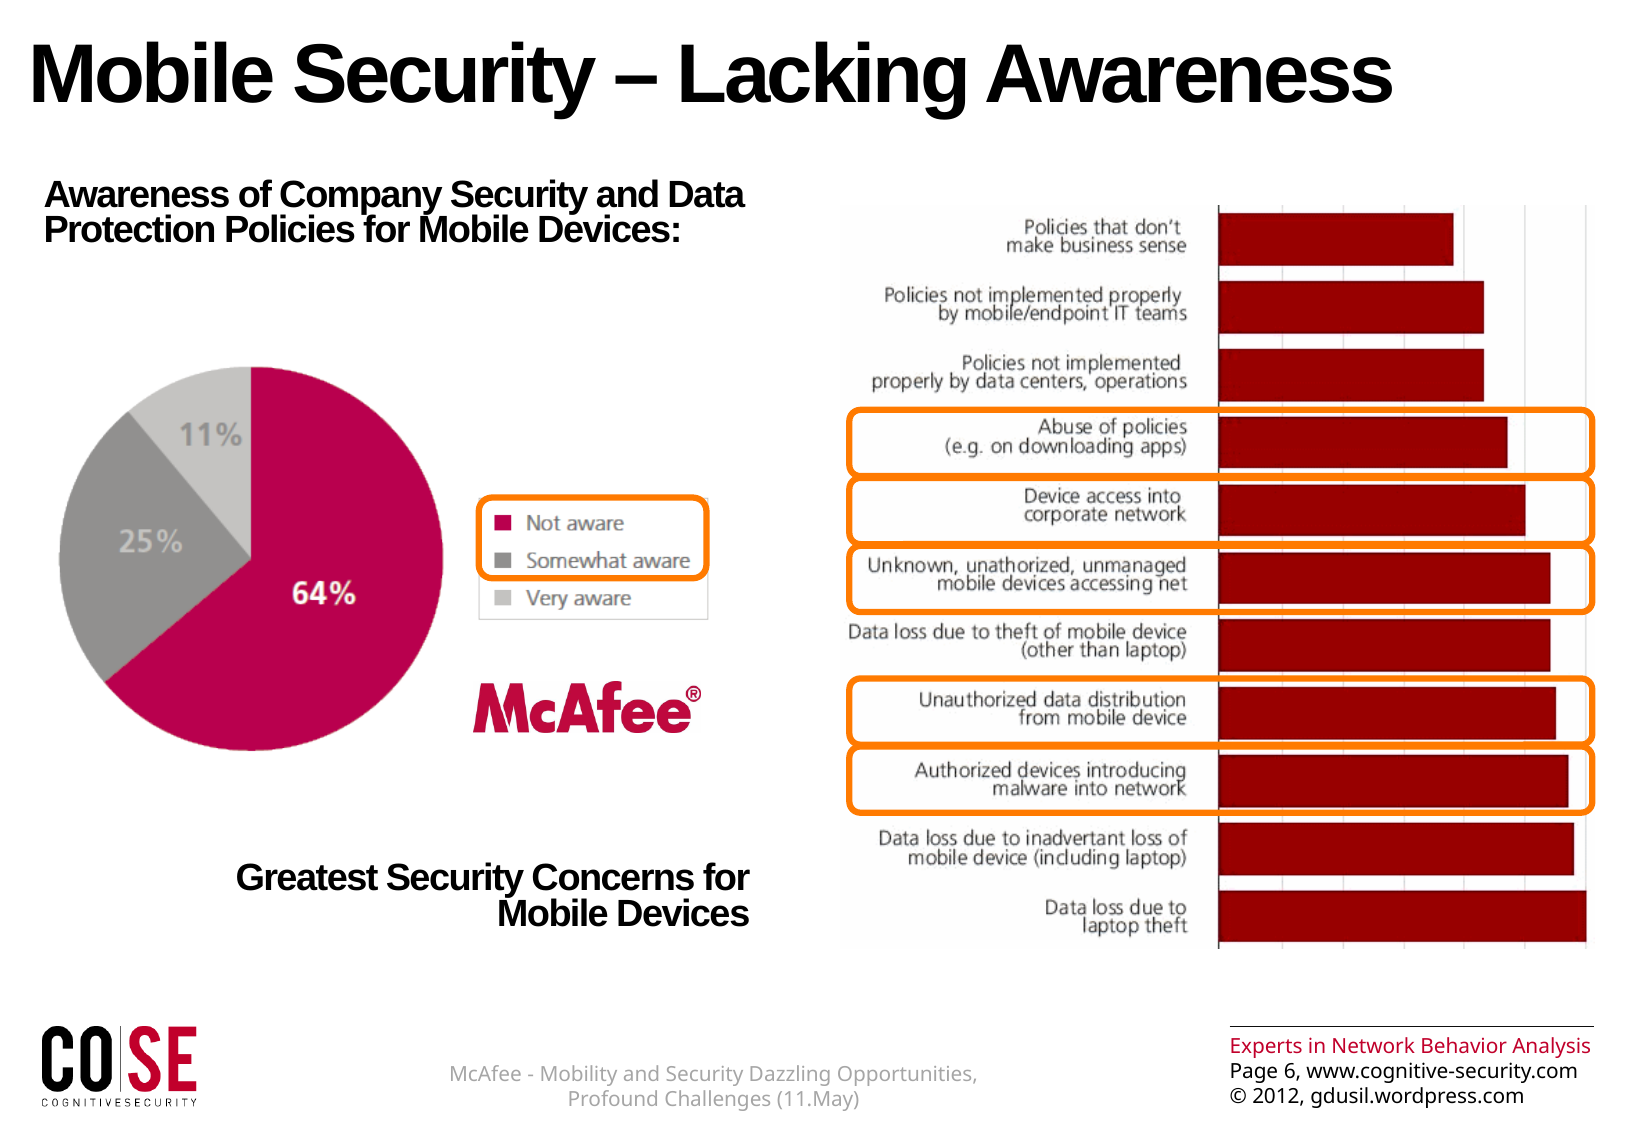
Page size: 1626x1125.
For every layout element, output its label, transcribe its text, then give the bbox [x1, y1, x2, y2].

list Awareness of Company Security and Data Protection Policies for Mobile Devices: Greatest Security Concerns for Mobile Devices [28, 171, 766, 984]
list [840, 205, 1595, 949]
title Mobile Security – Lacking Awareness [28, 31, 1599, 132]
picture [44, 358, 716, 760]
text_box McAfee - Mobility and Security Dazzling Opportunities, Profound Challenges (11.May) [420, 1060, 1013, 1111]
picture [36, 1024, 202, 1114]
